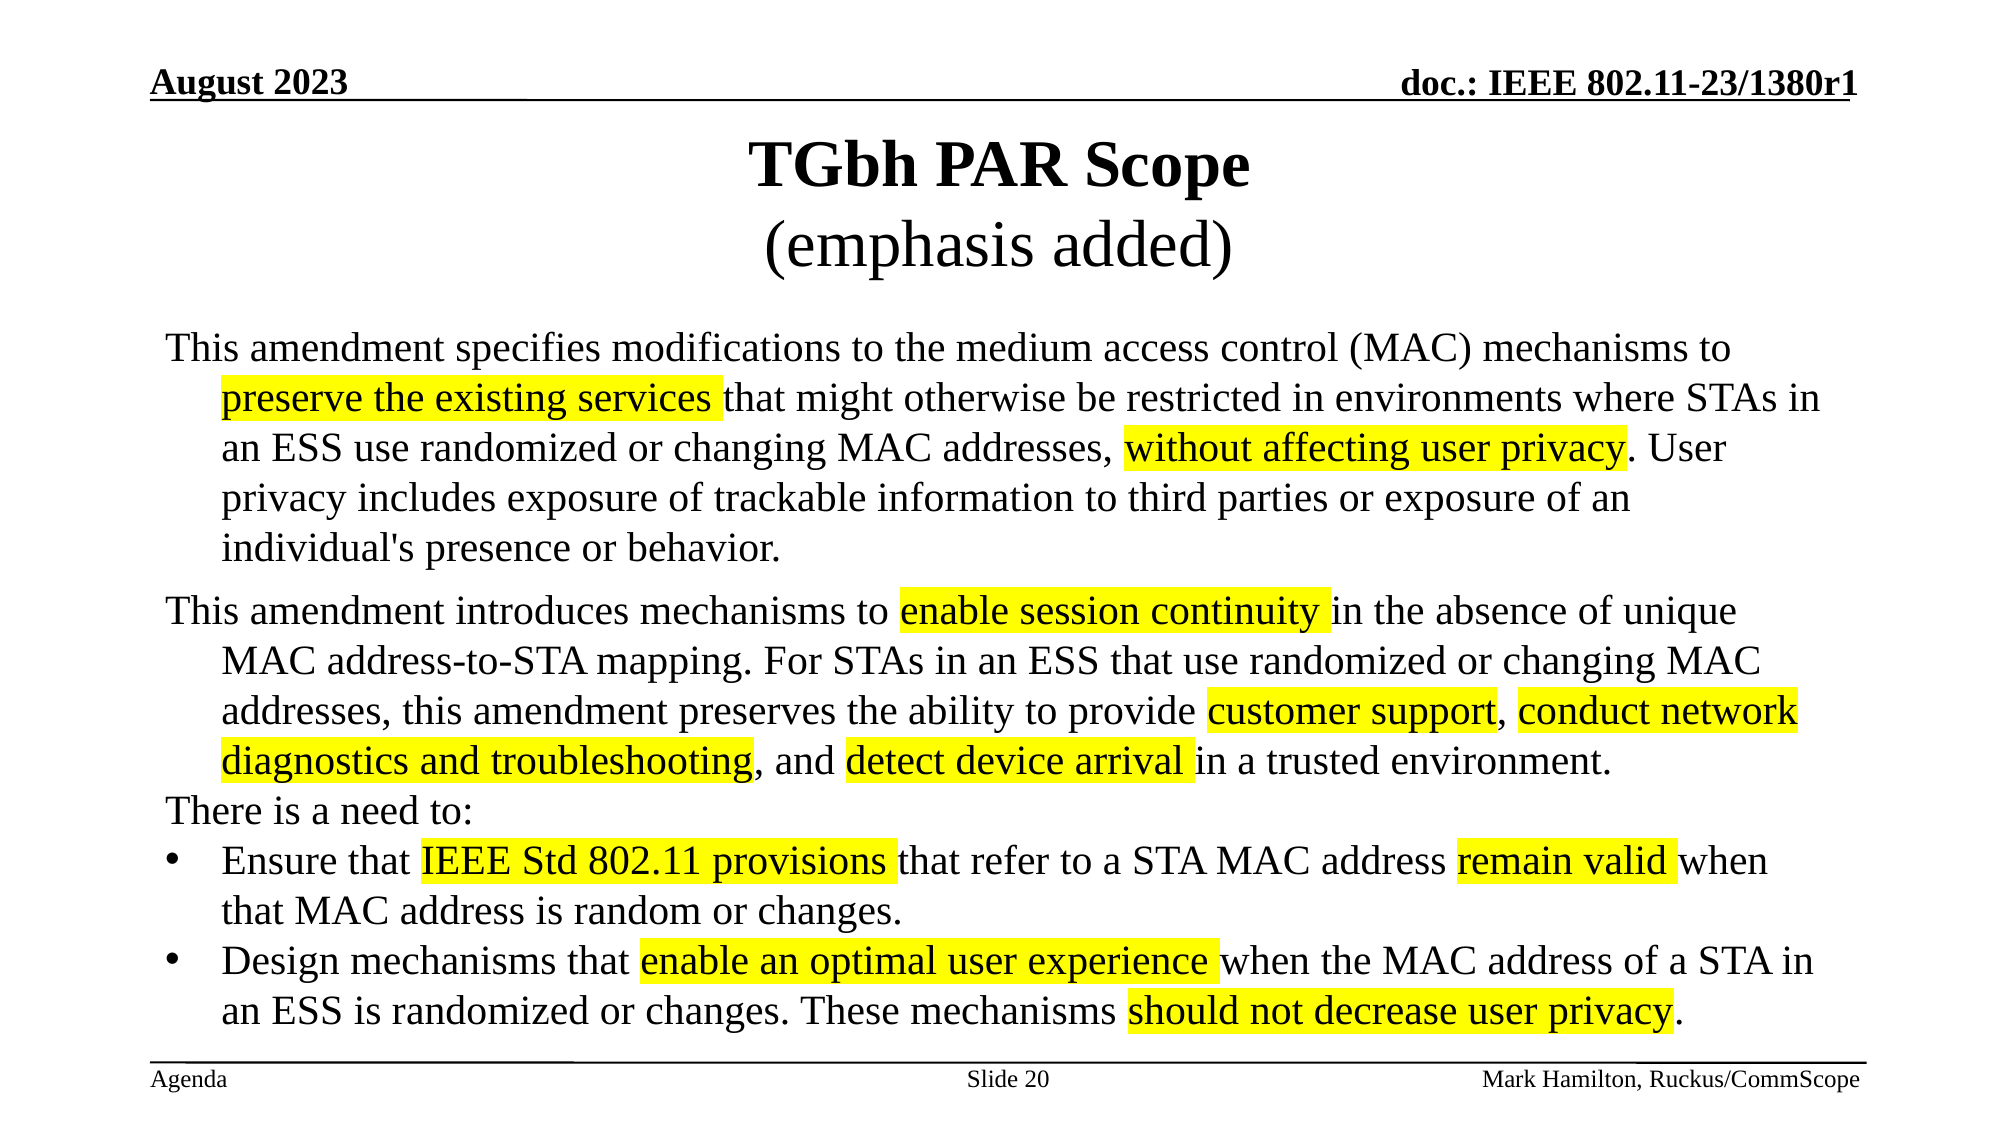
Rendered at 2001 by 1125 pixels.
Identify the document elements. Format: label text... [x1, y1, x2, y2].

list This amendment specifies modifications to the medium access control (MAC) mechanisms to preserve the existing services that might otherwise be restricted in environments where STAs in an ESS use randomized or changing MAC addresses, without affecting user privacy. User privacy includes exposure of trackable information to third parties or exposure of an individual's presence or behavior. This amendment introduces mechanisms to enable session continuity in the absence of unique MAC address-to-STA mapping. For STAs in an ESS that use randomized or changing MAC addresses, this amendment preserves the ability to provide customer support, conduct network diagnostics and troubleshooting, and detect device arrival in a trusted environment. There is a need to: Ensure that IEEE Std 802.11 provisions that refer to a STA MAC address remain valid when that MAC address is random or changes. Design mechanisms that enable an optimal user experience when the MAC address of a STA in an ESS is randomized or changes. These mechanisms should not decrease user privacy. [149, 312, 1850, 988]
slide_number Slide 20 [950, 1061, 1067, 1123]
title TGbh PAR Scope (emphasis added) [149, 112, 1850, 288]
